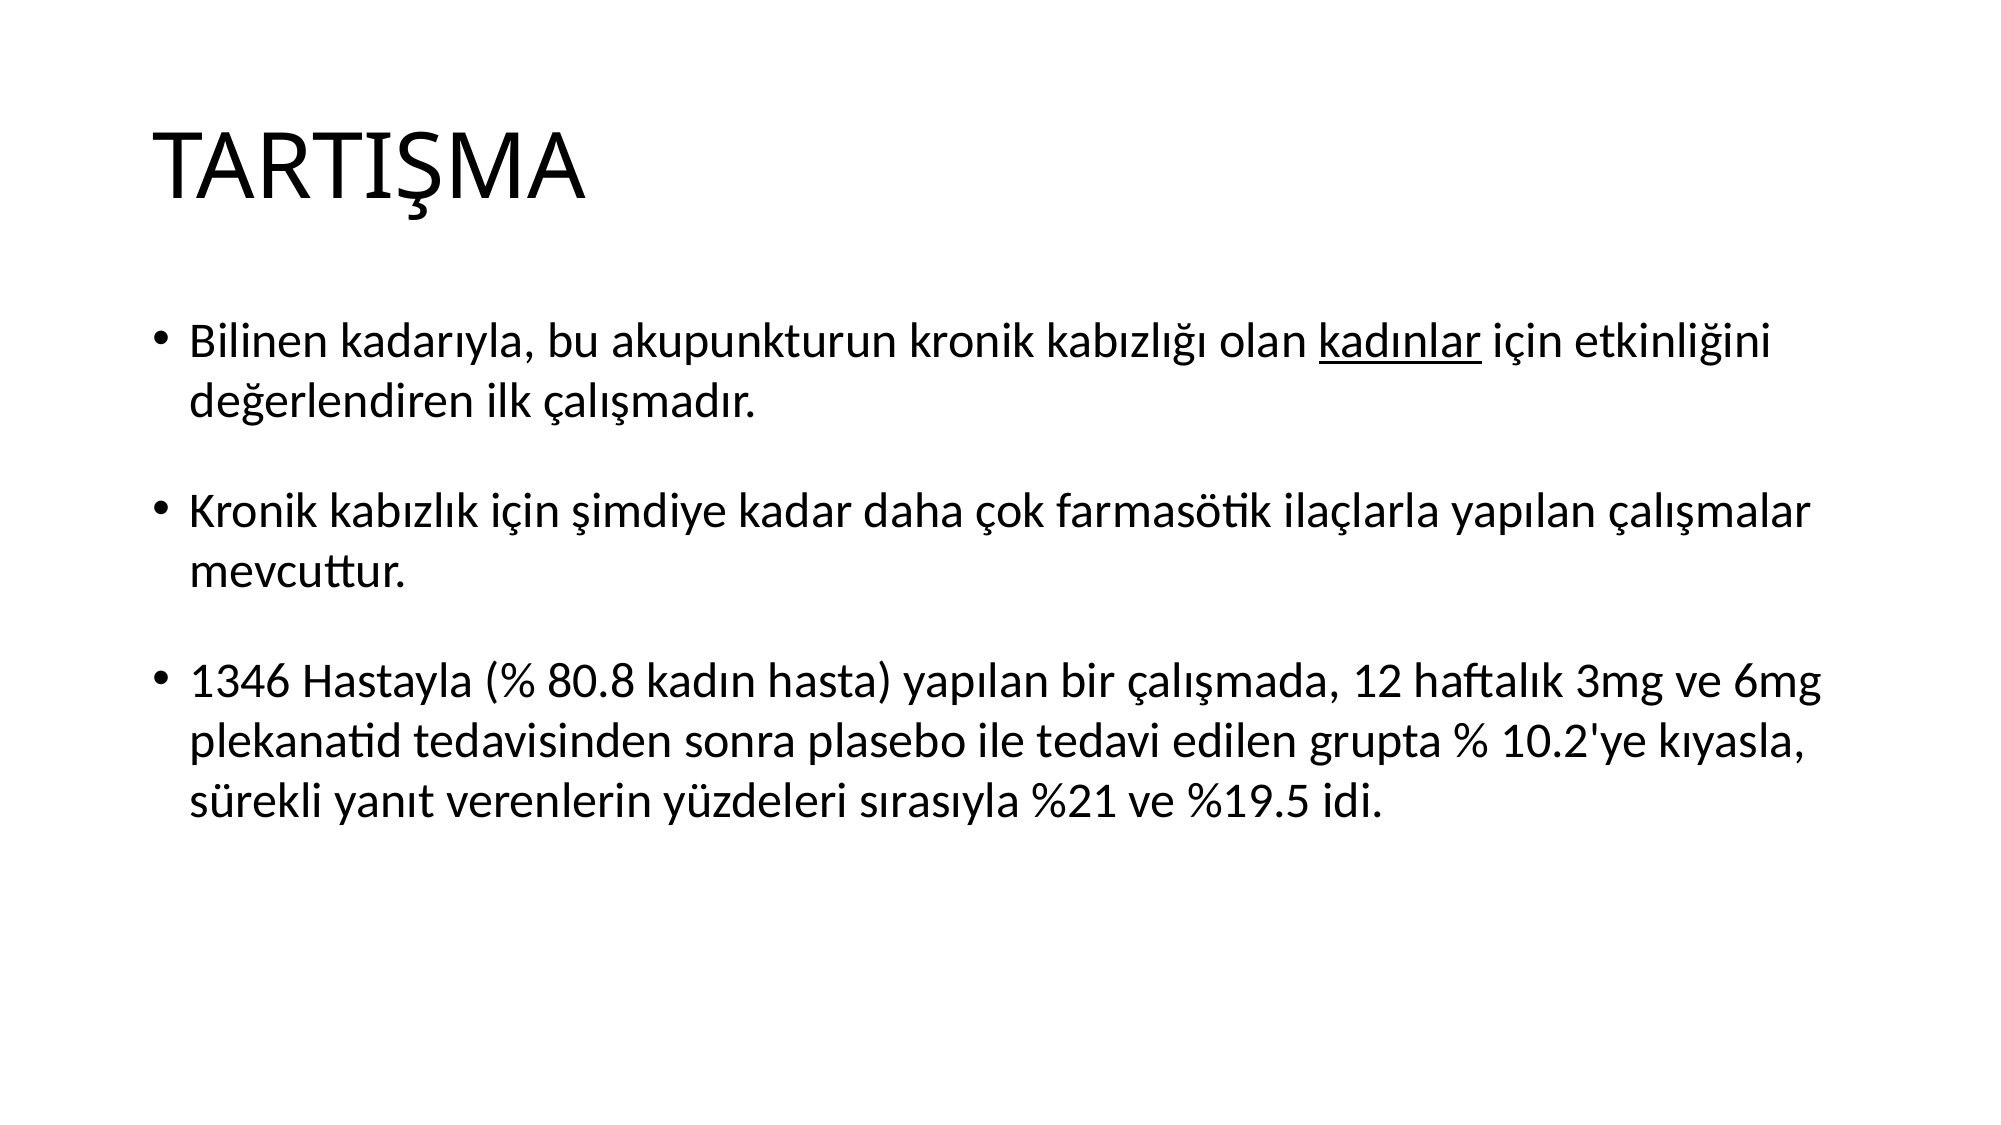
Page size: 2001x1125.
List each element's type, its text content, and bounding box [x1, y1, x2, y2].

title TARTIŞMA [137, 59, 1863, 278]
list Bilinen kadarıyla, bu akupunkturun kronik kabızlığı olan kadınlar için etkinliğini değerlendiren ilk çalışmadır. Kronik kabızlık için şimdiye kadar daha çok farmasötik ilaçlarla yapılan çalışmalar mevcuttur. 1346 Hastayla (% 80.8 kadın hasta) yapılan bir çalışmada, 12 haftalık 3mg ve 6mg plekanatid tedavisinden sonra plasebo ile tedavi edilen grupta % 10.2'ye kıyasla, sürekli yanıt verenlerin yüzdeleri sırasıyla %21 ve %19.5 idi. [137, 299, 1845, 1014]
